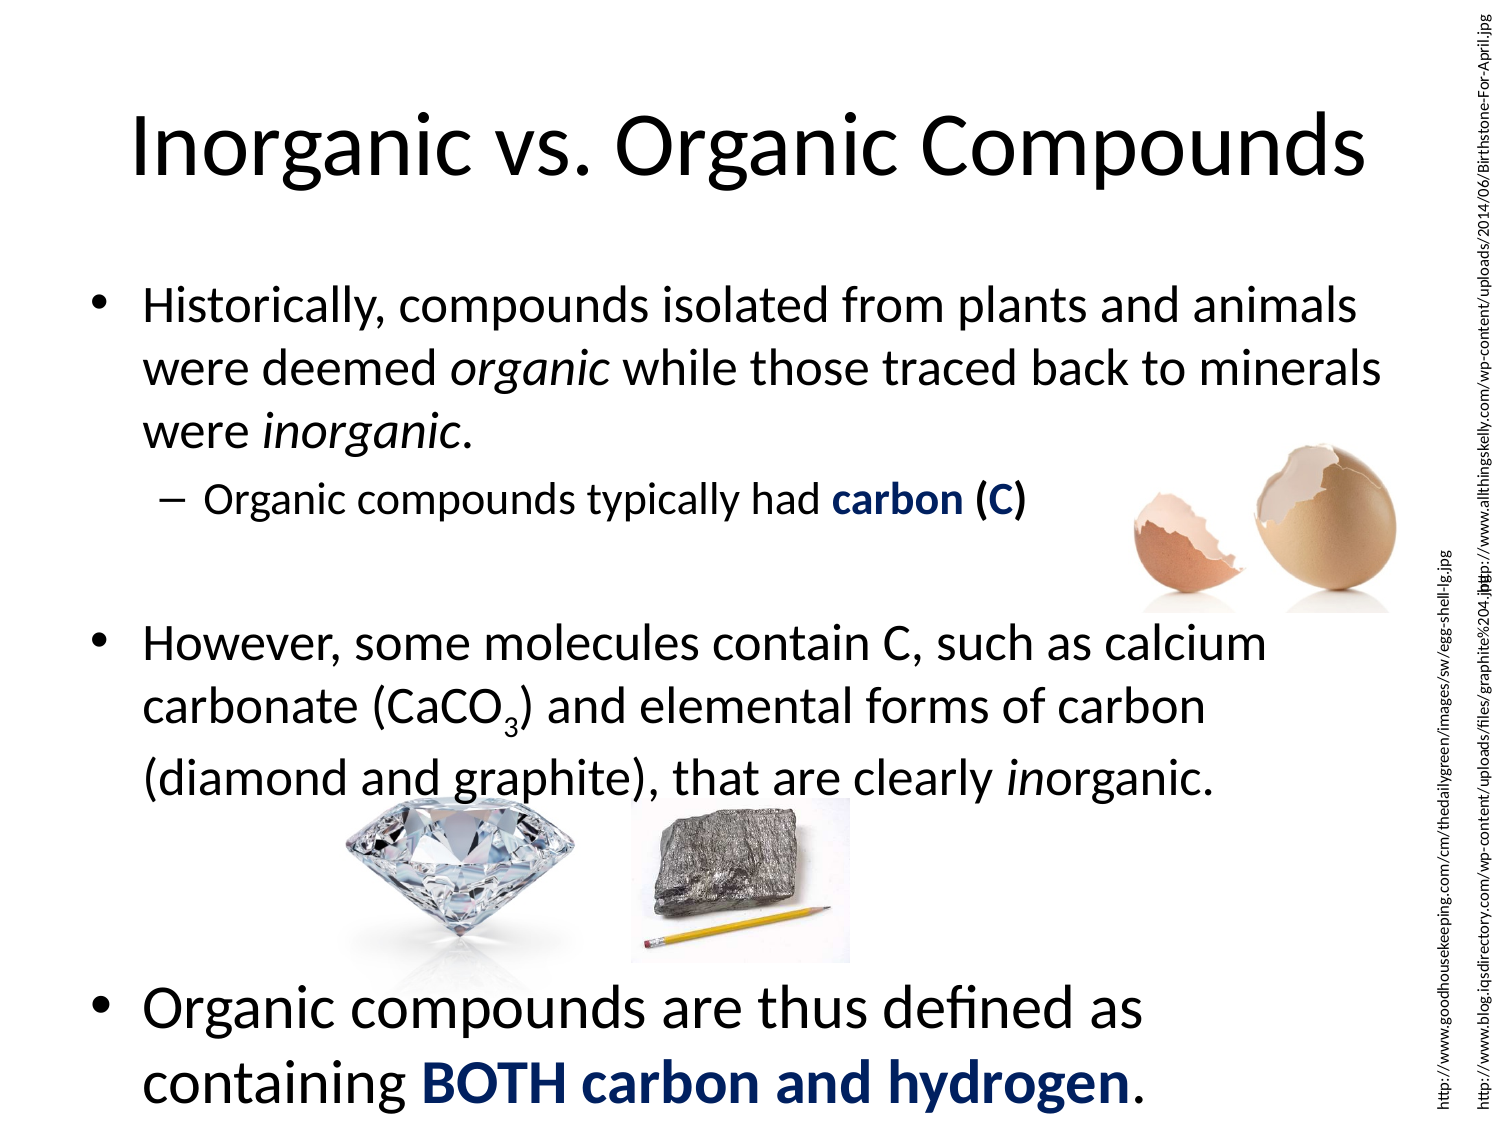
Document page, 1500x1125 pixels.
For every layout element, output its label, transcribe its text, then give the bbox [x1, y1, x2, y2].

picture [1128, 399, 1401, 613]
picture [306, 762, 613, 1013]
text_box http://www.allthingskelly.com/wp-content/uploads/2014/06/Birthstone-For-April.jpg [1464, 0, 1500, 375]
text_box http://www.blog.iqsdirectory.com/wp-content/uploads/files/graphite%204.jpg [1464, 375, 1500, 1125]
list Historically, compounds isolated from plants and animals were deemed organic while those traced back to minerals were inorganic. Organic compounds typically had carbon (C) However, some molecules contain C, such as calcium carbonate (CaCO3) and elemental forms of carbon (diamond and graphite), that are clearly inorganic. Organic compounds are thus defined as containing BOTH carbon and hydrogen. [75, 262, 1425, 1125]
title Inorganic vs. Organic Compounds [75, 45, 1425, 233]
text_box http://www.goodhousekeeping.com/cm/thedailygreen/images/sw/egg-shell-lg.jpg [1425, 375, 1460, 1125]
picture [631, 798, 851, 963]
